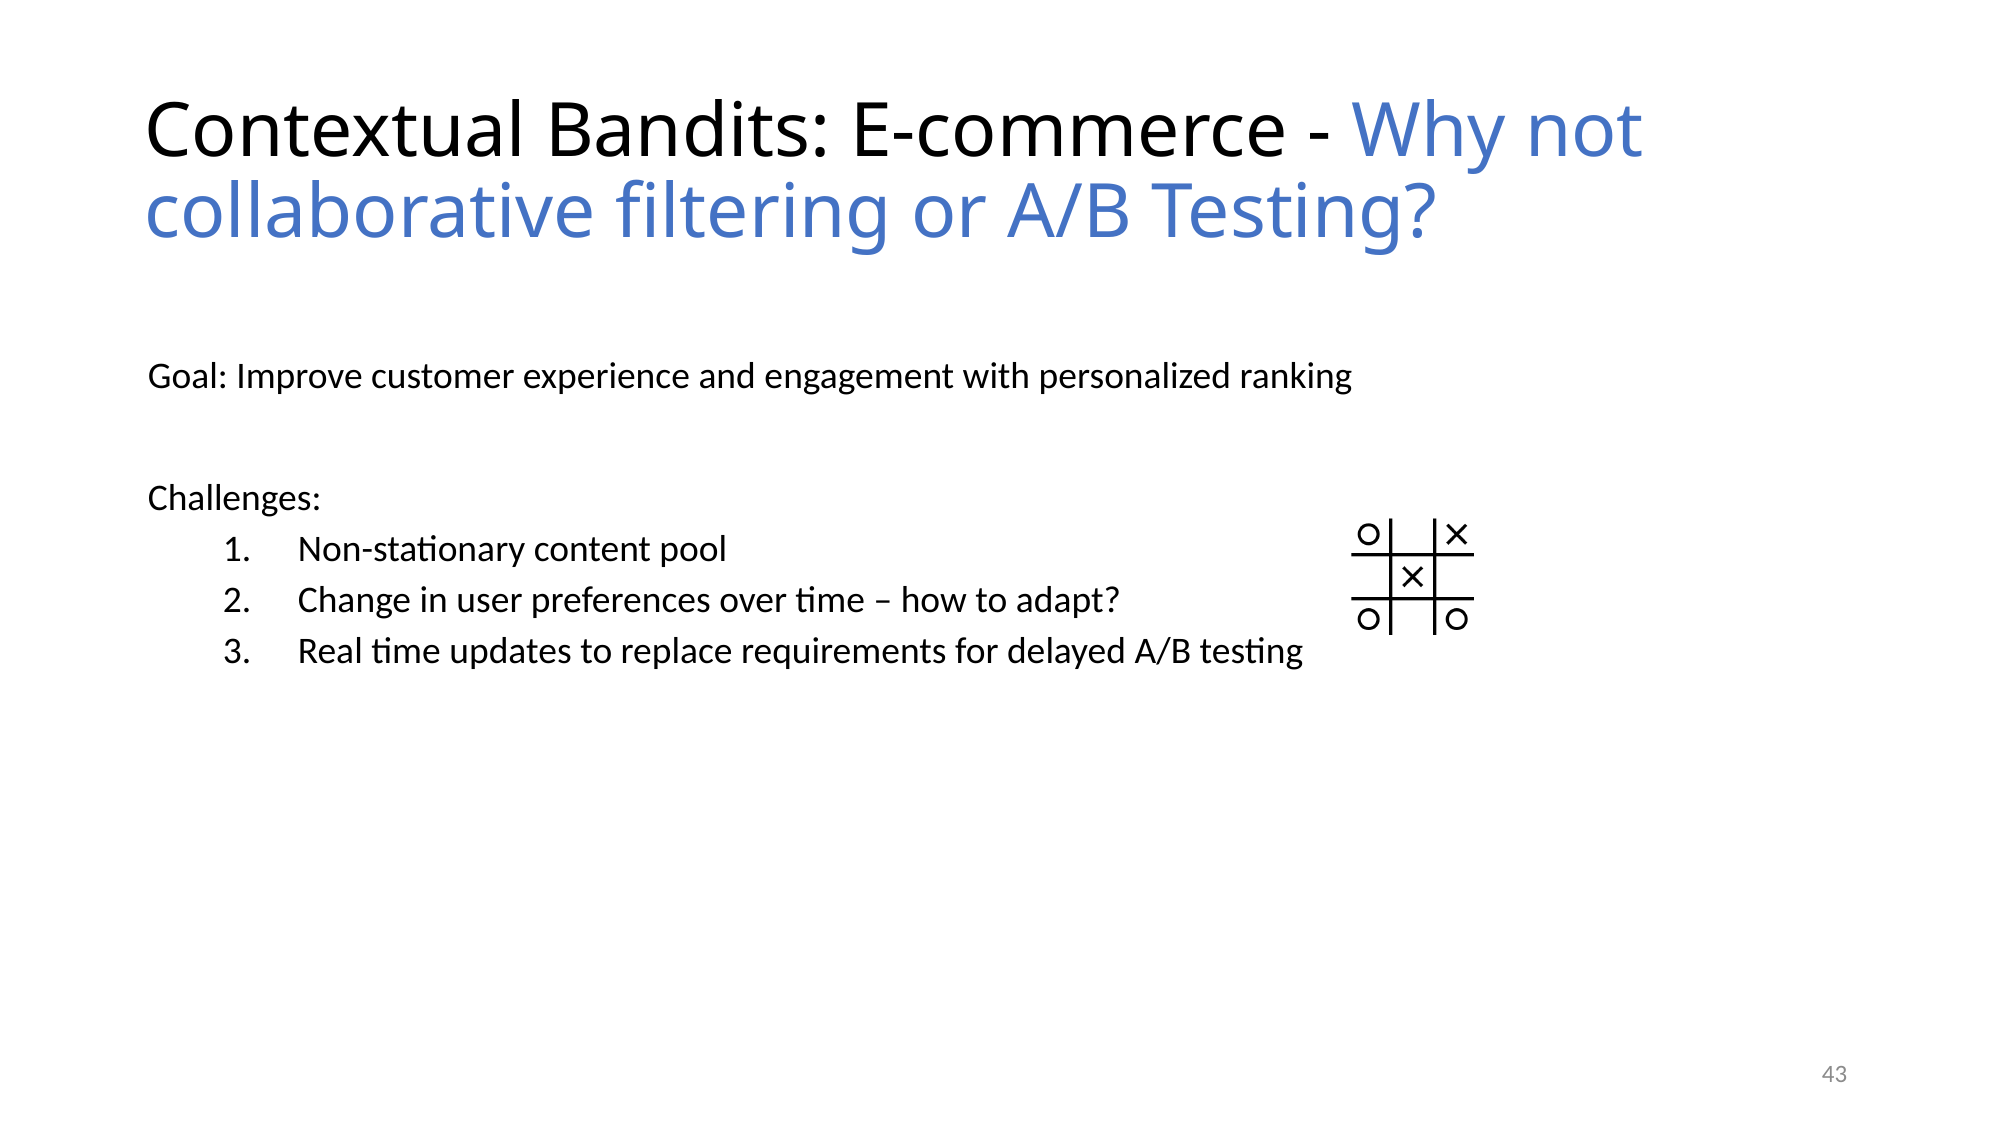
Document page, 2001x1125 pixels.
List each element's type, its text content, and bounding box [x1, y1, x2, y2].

list Goal: Improve customer experience and engagement with personalized ranking Challenges: Non-stationary content pool Change in user preferences over time – how to adapt? Real time updates to replace requirements for delayed A/B testing [132, 282, 1851, 686]
picture [1337, 501, 1488, 652]
slide_number 43 [1412, 1042, 1863, 1103]
title Contextual Bandits: E-commerce - Why not collaborative filtering or A/B Testing? [129, 135, 1855, 261]
